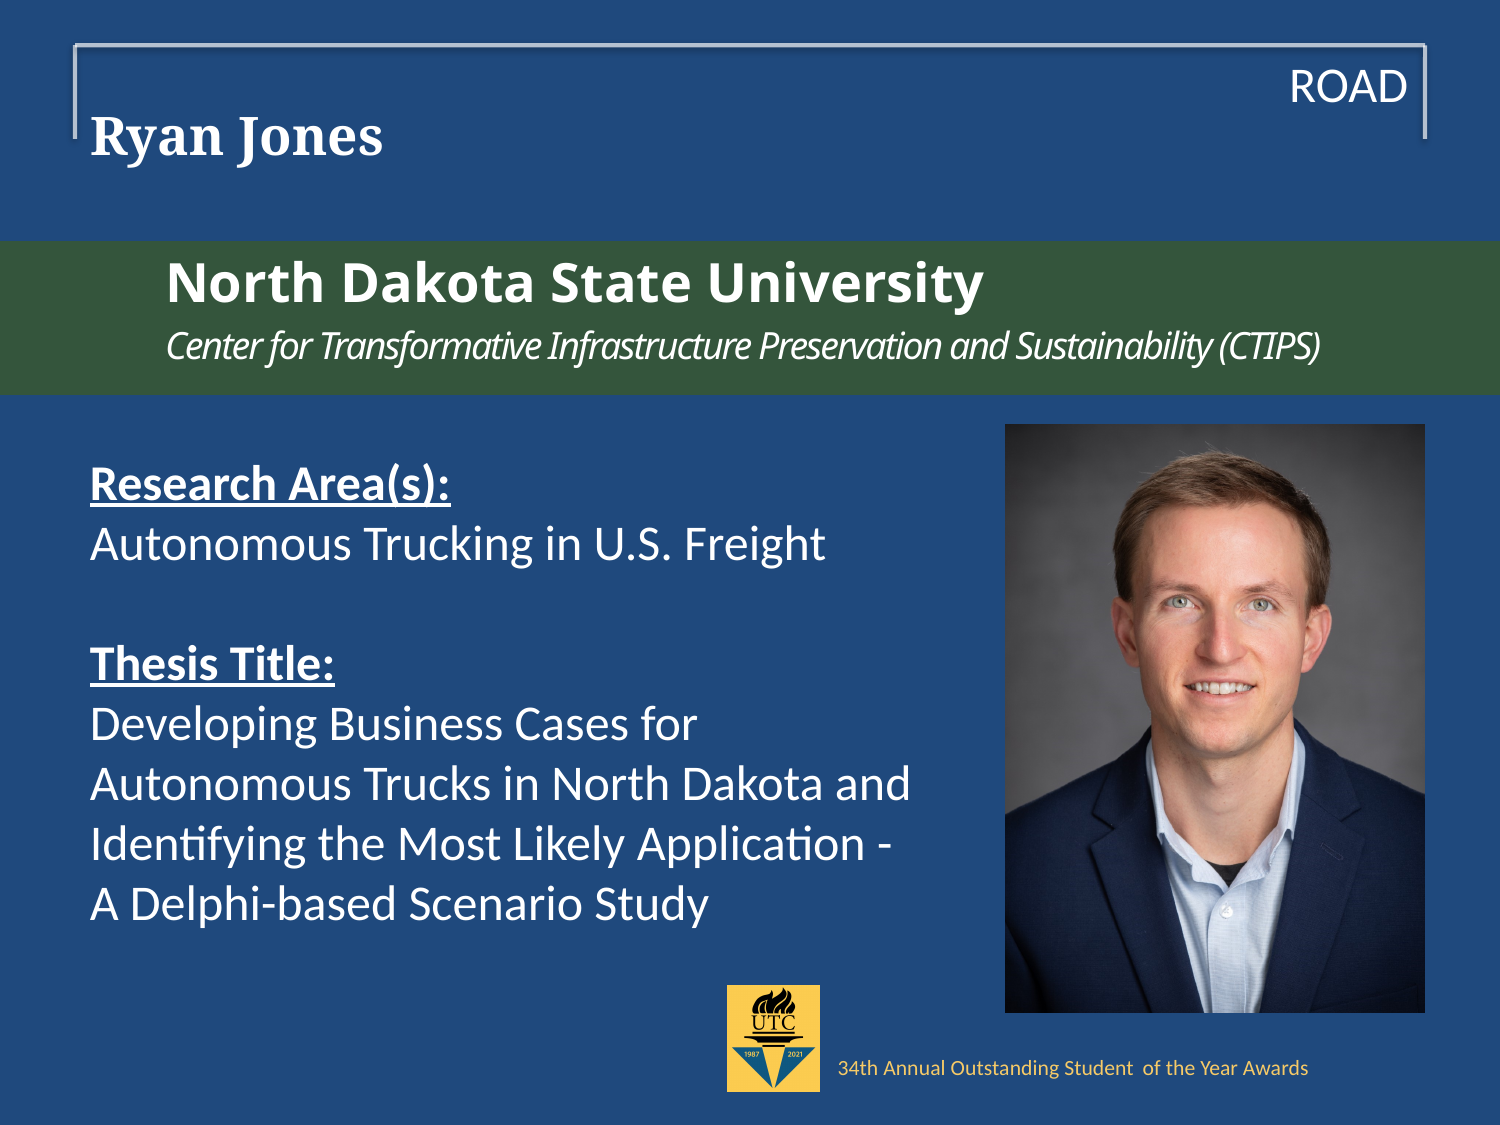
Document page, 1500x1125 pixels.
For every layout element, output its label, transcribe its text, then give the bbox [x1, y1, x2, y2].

text_box Research Area(s): Autonomous Trucking in U.S. Freight Thesis Title: Developing Business Cases for Autonomous Trucks in North Dakota and Identifying the Most Likely Application - A Delphi-based Scenario Study [74, 442, 946, 938]
title Ryan Jones [75, 53, 1425, 241]
picture [727, 985, 820, 1092]
text_box ROAD [991, 45, 1423, 53]
footer 34th Annual Outstanding Student of the Year Awards [822, 1041, 1407, 1102]
picture [1004, 424, 1426, 1013]
list North Dakota State University Center for Transformative Infrastructure Preservation and Sustainability (CTIPS) [0, 241, 1500, 395]
